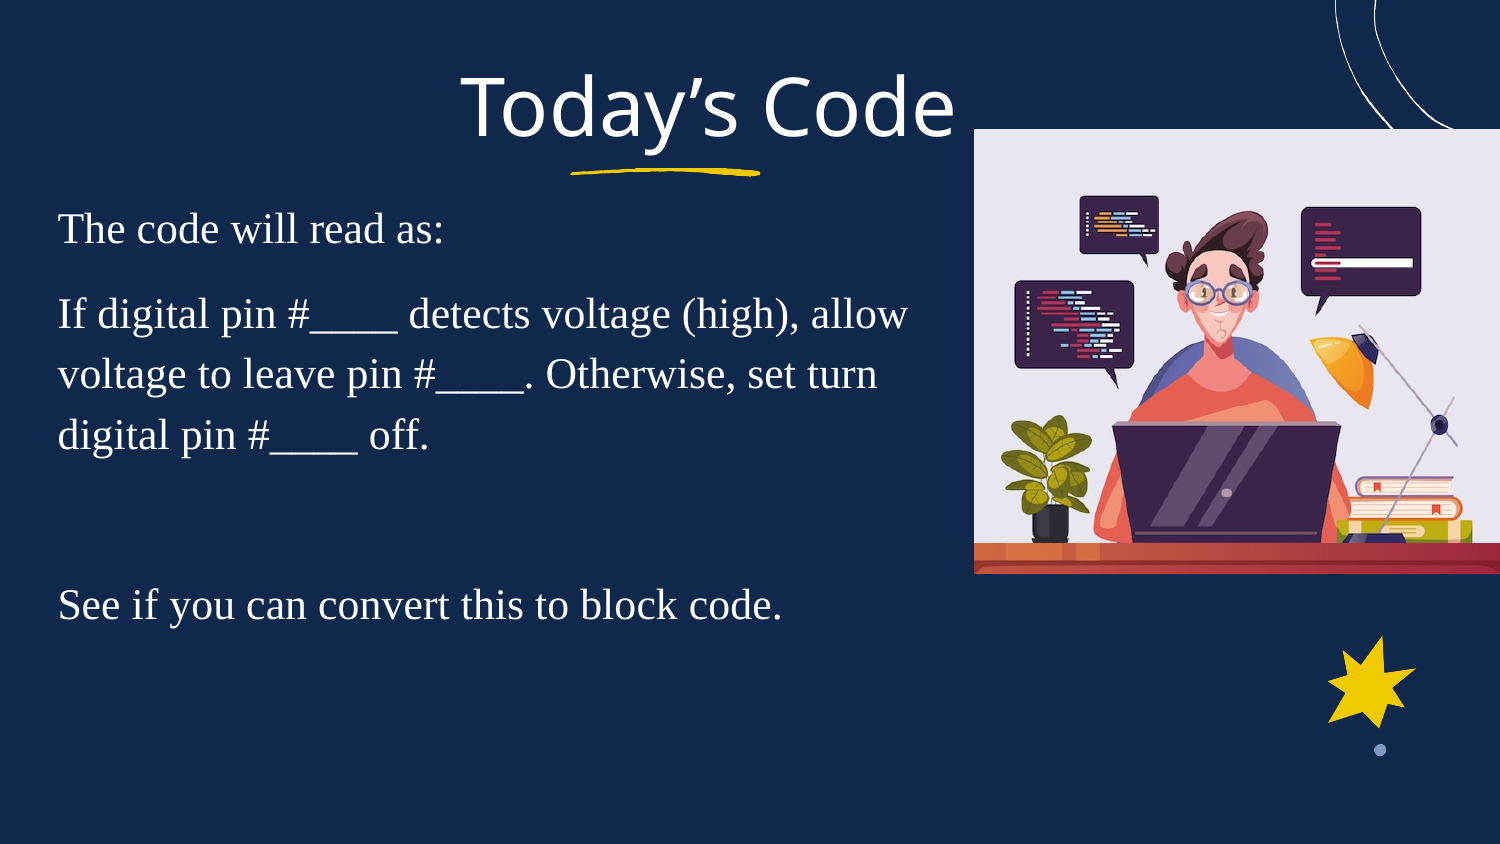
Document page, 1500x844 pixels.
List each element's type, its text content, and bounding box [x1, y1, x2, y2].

text_box Today’s Code [46, 49, 1265, 365]
text_box The code will read as: If digital pin #____ detects voltage (high), allow voltage to leave pin #____. Otherwise, set turn digital pin #____ off. See if you can convert this to block code. [57, 191, 947, 629]
picture [569, 167, 761, 177]
picture [1371, 742, 1387, 759]
picture [1327, 635, 1417, 729]
picture [974, 0, 1500, 574]
